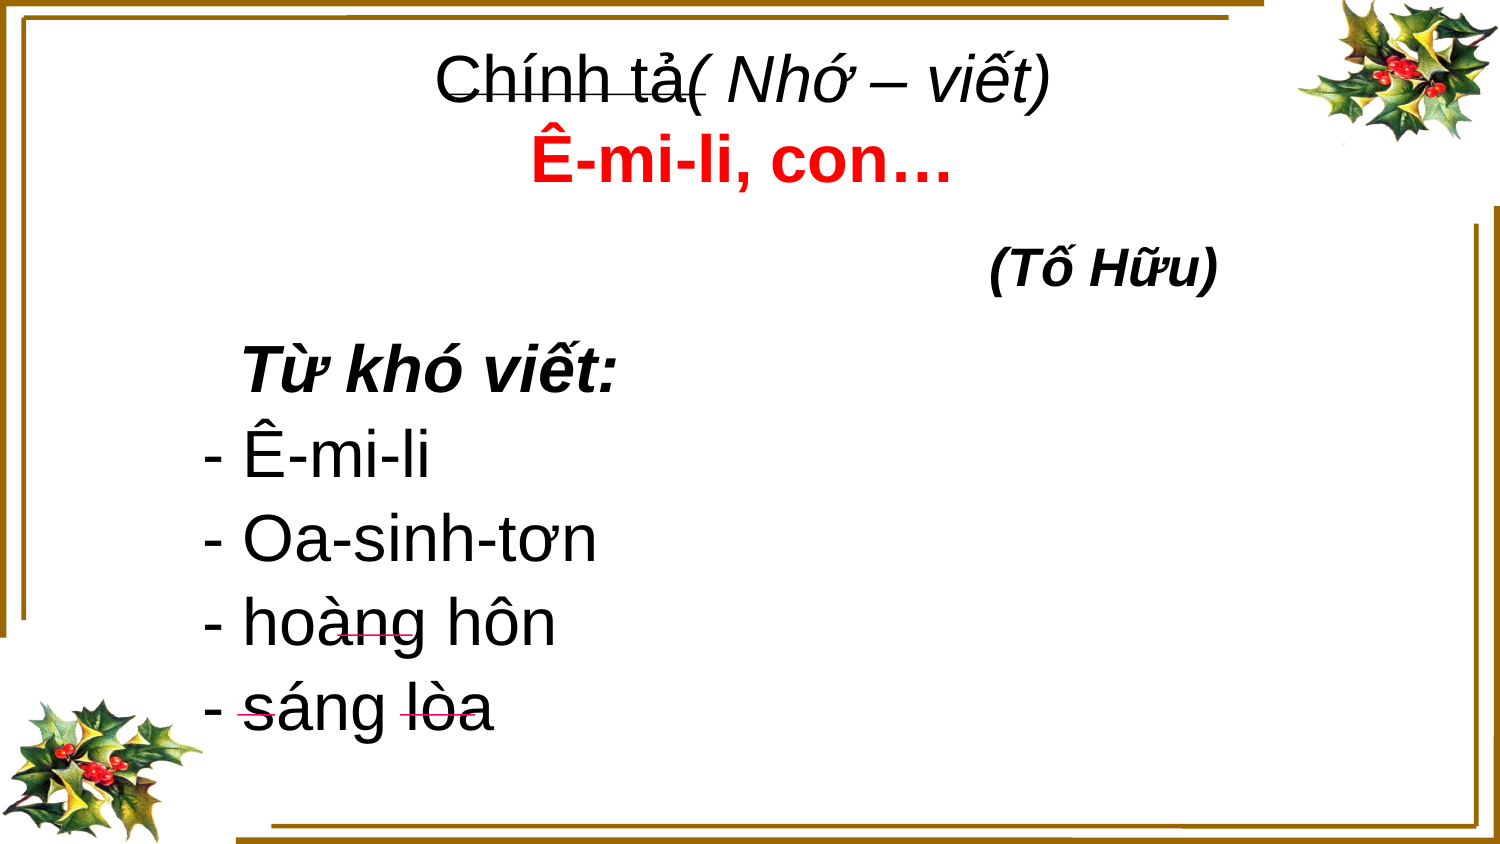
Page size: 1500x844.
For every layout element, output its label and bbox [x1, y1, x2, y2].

text_box [0, 0, 1500, 844]
